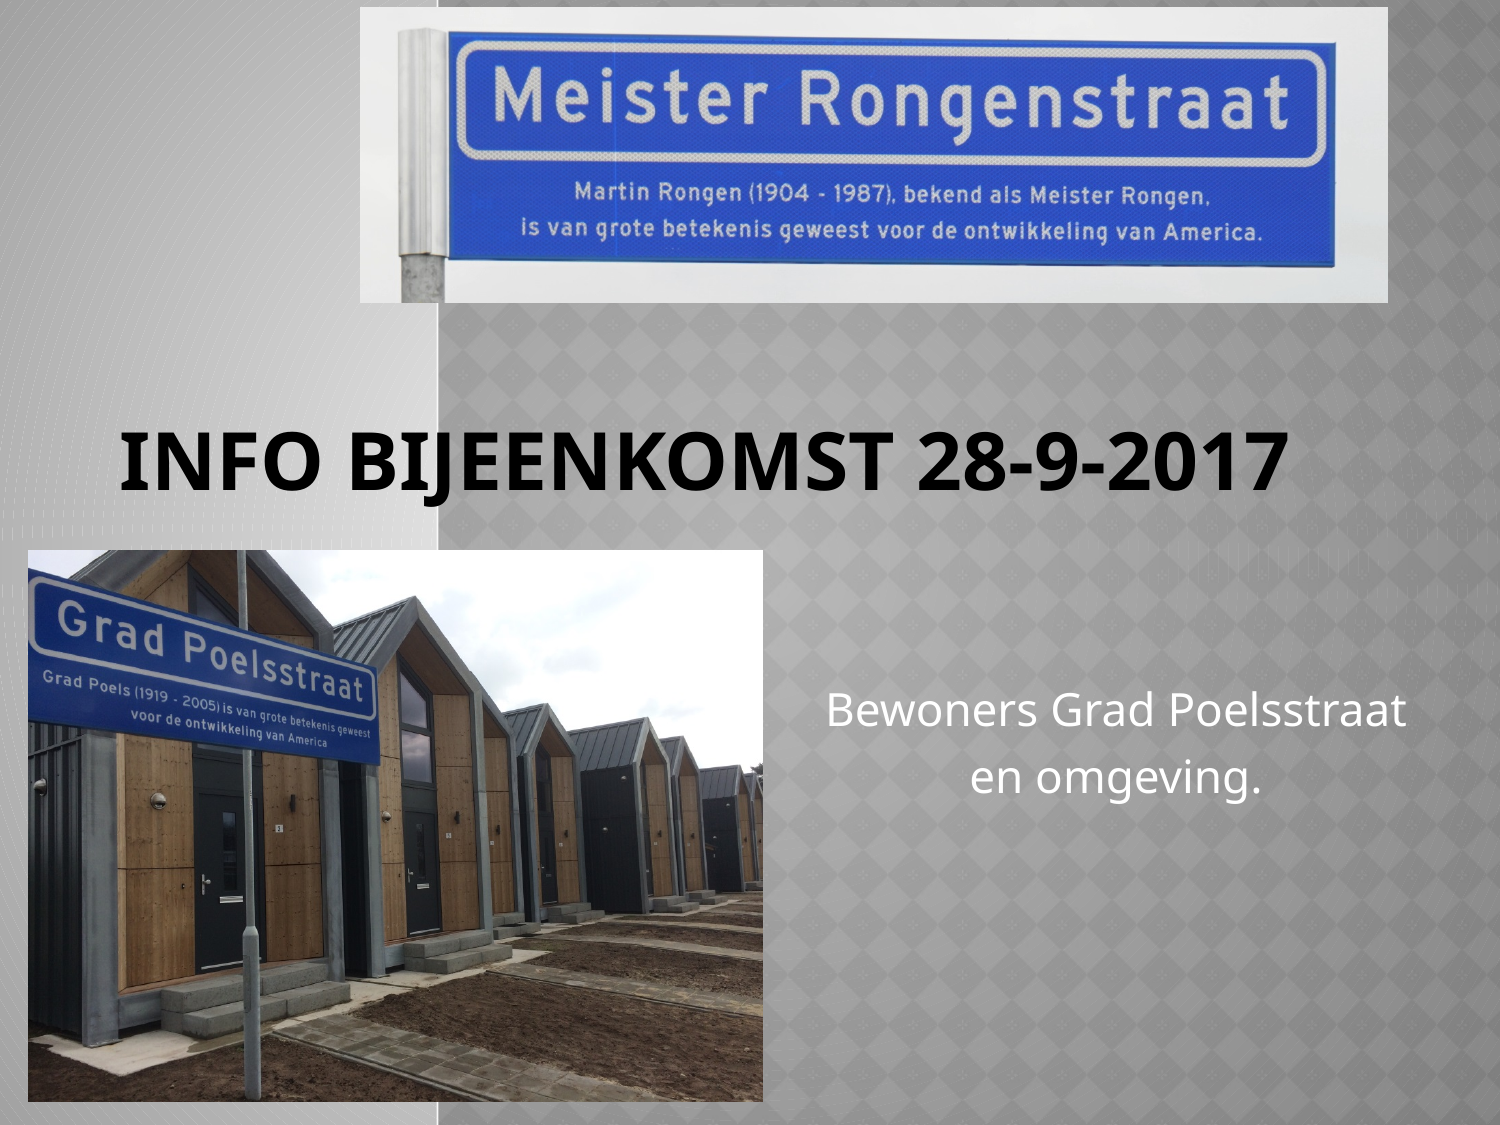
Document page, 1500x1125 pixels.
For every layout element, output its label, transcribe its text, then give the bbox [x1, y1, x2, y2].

title Info bijeenkomst 28-9-2017 [23, 326, 1299, 507]
subtitle Bewoners Grad Poelsstraat en omgeving. [785, 680, 1459, 862]
picture [359, 6, 1389, 304]
picture [28, 550, 764, 1102]
